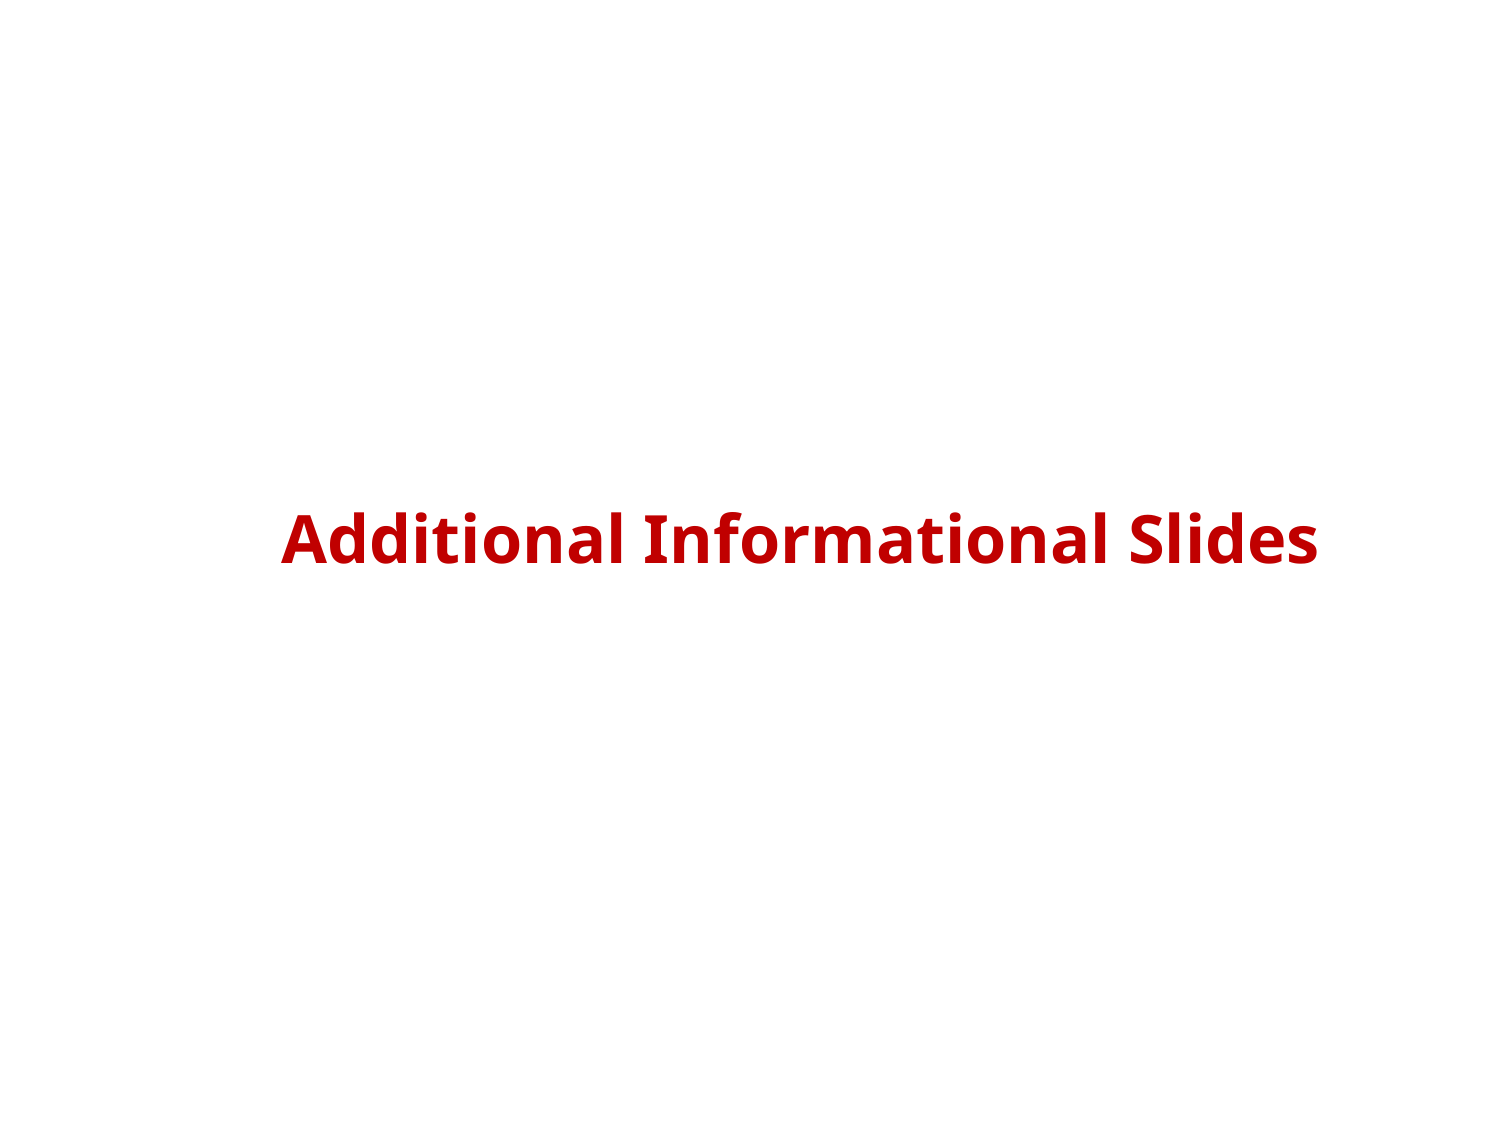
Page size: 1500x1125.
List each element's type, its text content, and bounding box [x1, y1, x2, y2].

text_box Additional Informational Slides [266, 478, 1500, 606]
